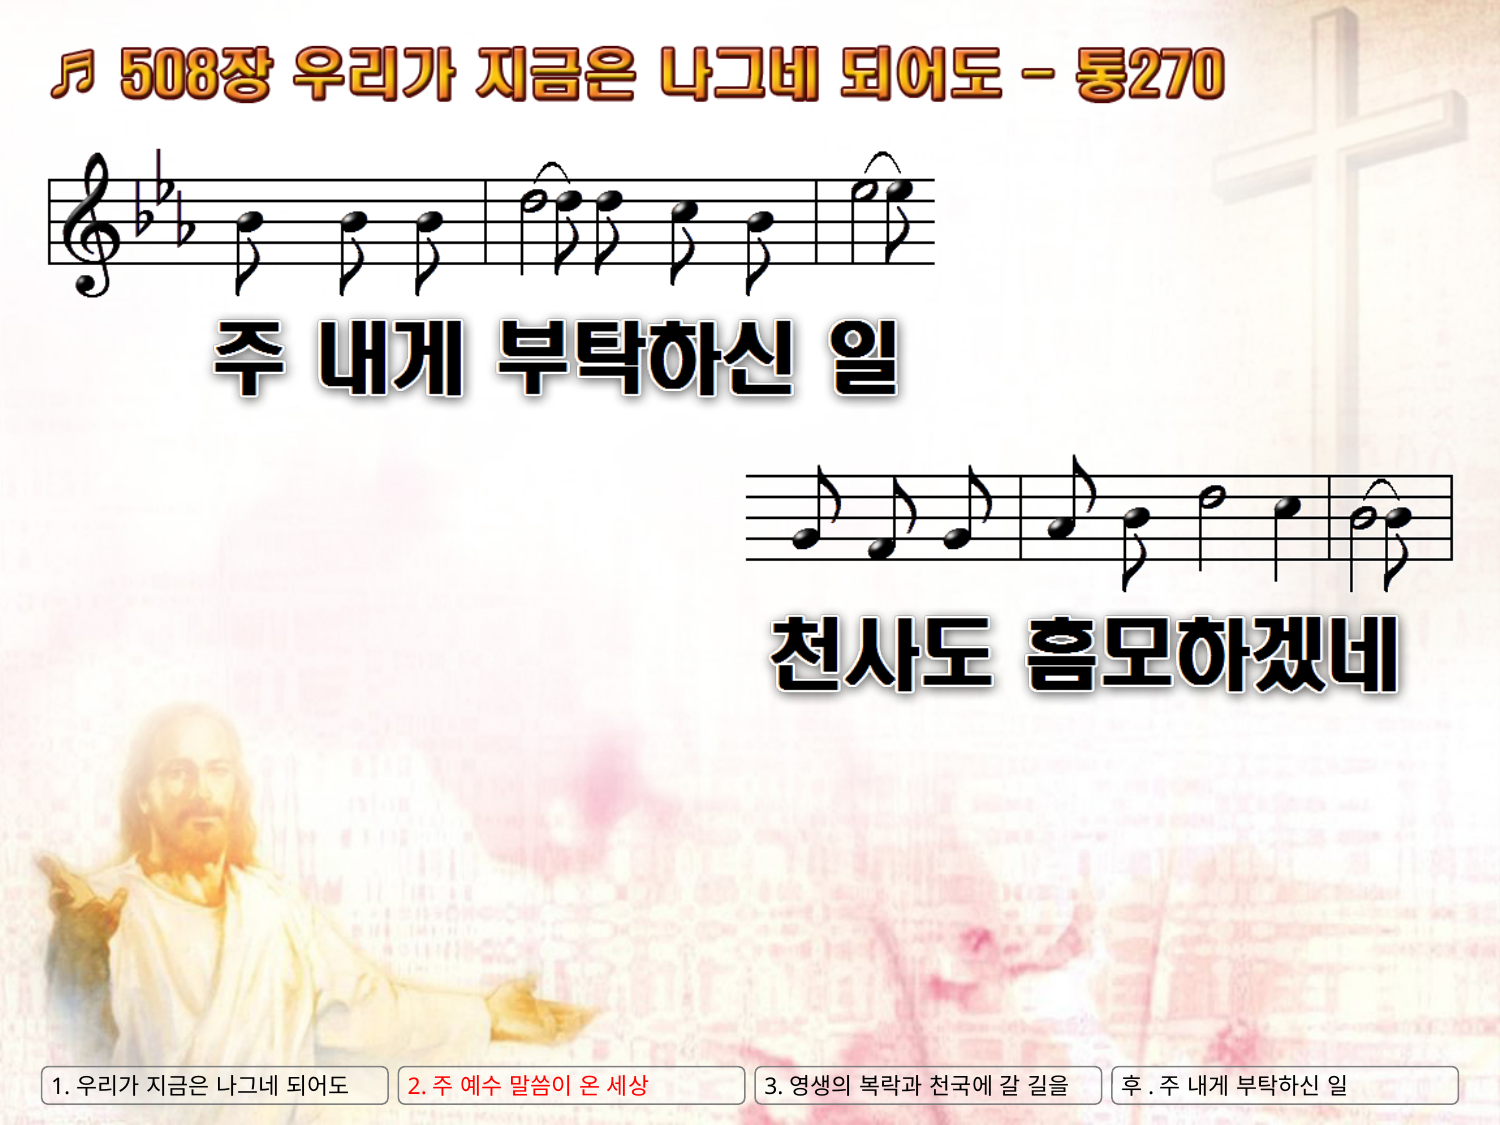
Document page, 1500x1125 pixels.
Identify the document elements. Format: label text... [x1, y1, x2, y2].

text_box 3.영생의 복락과 천국에 갈 길을 [755, 1066, 1102, 1105]
text_box 1.우리가 지금은 나그네 되어도 [41, 1066, 389, 1105]
picture [0, 0, 1500, 1125]
text_box 2.주 예수 말씀이 온 세상 [398, 1066, 745, 1105]
text_box 후.주 내게 부탁하신 일 [1111, 1066, 1459, 1105]
